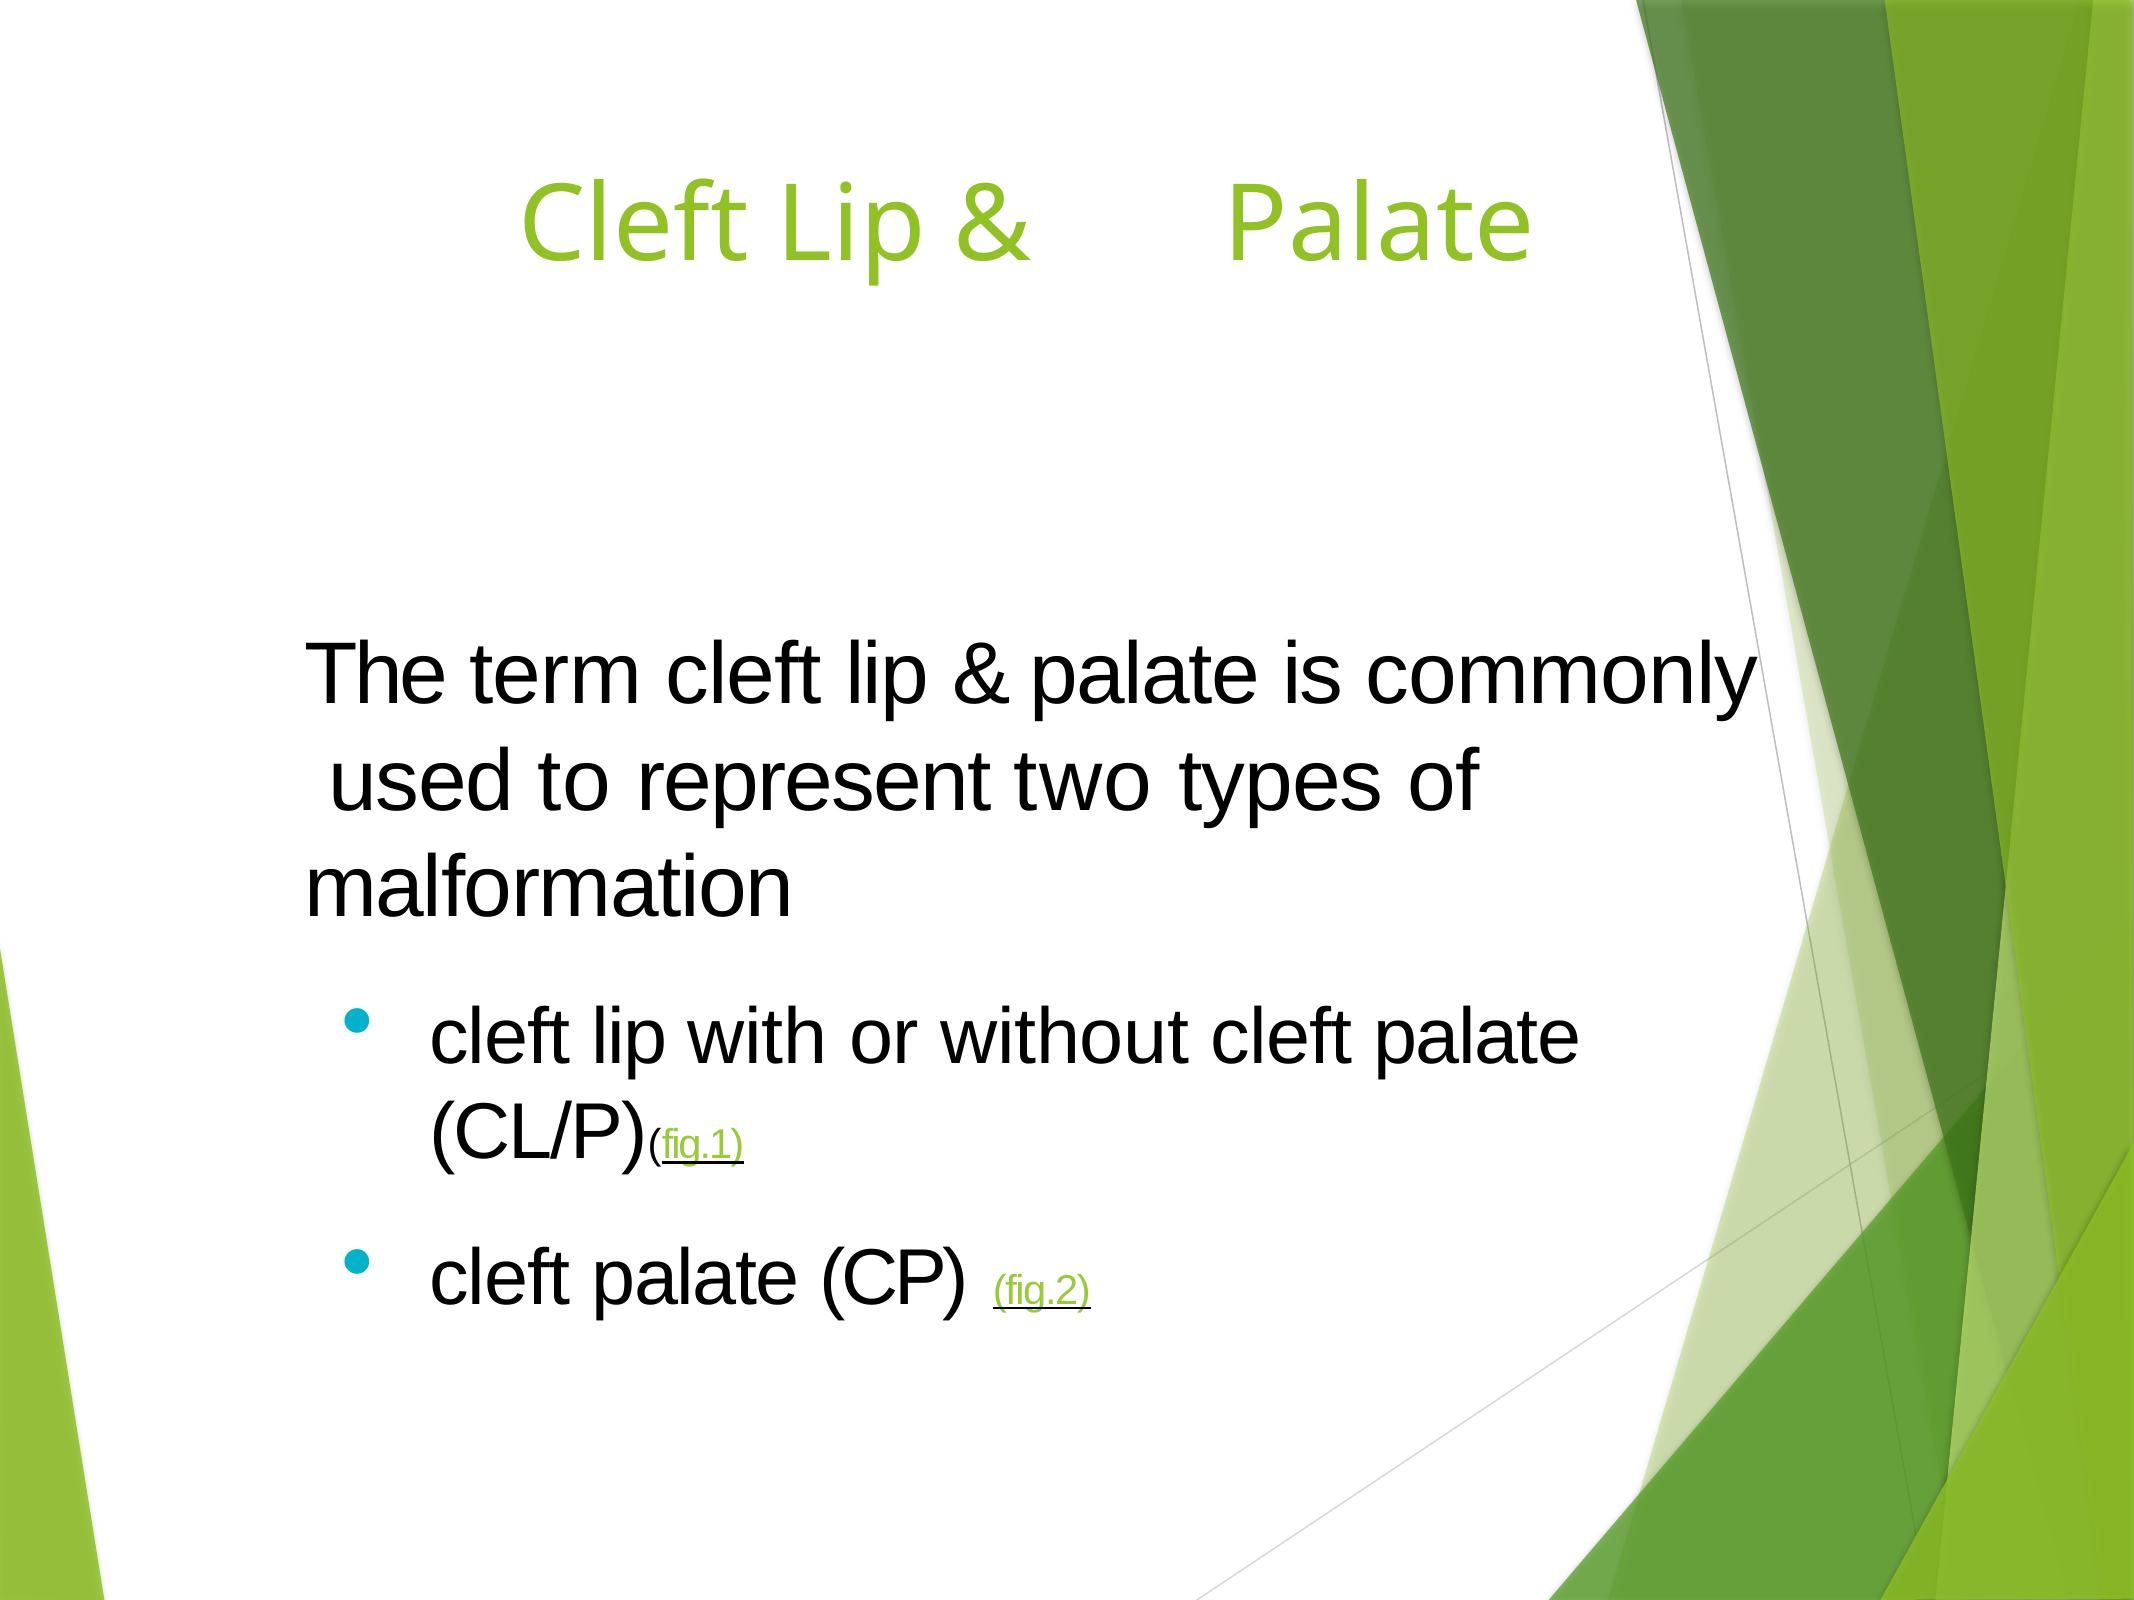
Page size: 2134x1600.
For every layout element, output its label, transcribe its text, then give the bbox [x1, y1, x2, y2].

text_box The term cleft lip & palate is commonly used to represent two types of malformation cleft lip with or without cleft palate (CL/P)(fig.1) cleft palate (CP) (fig.2) [302, 614, 1915, 1321]
title Cleft Lip & Palate [516, 152, 1617, 422]
